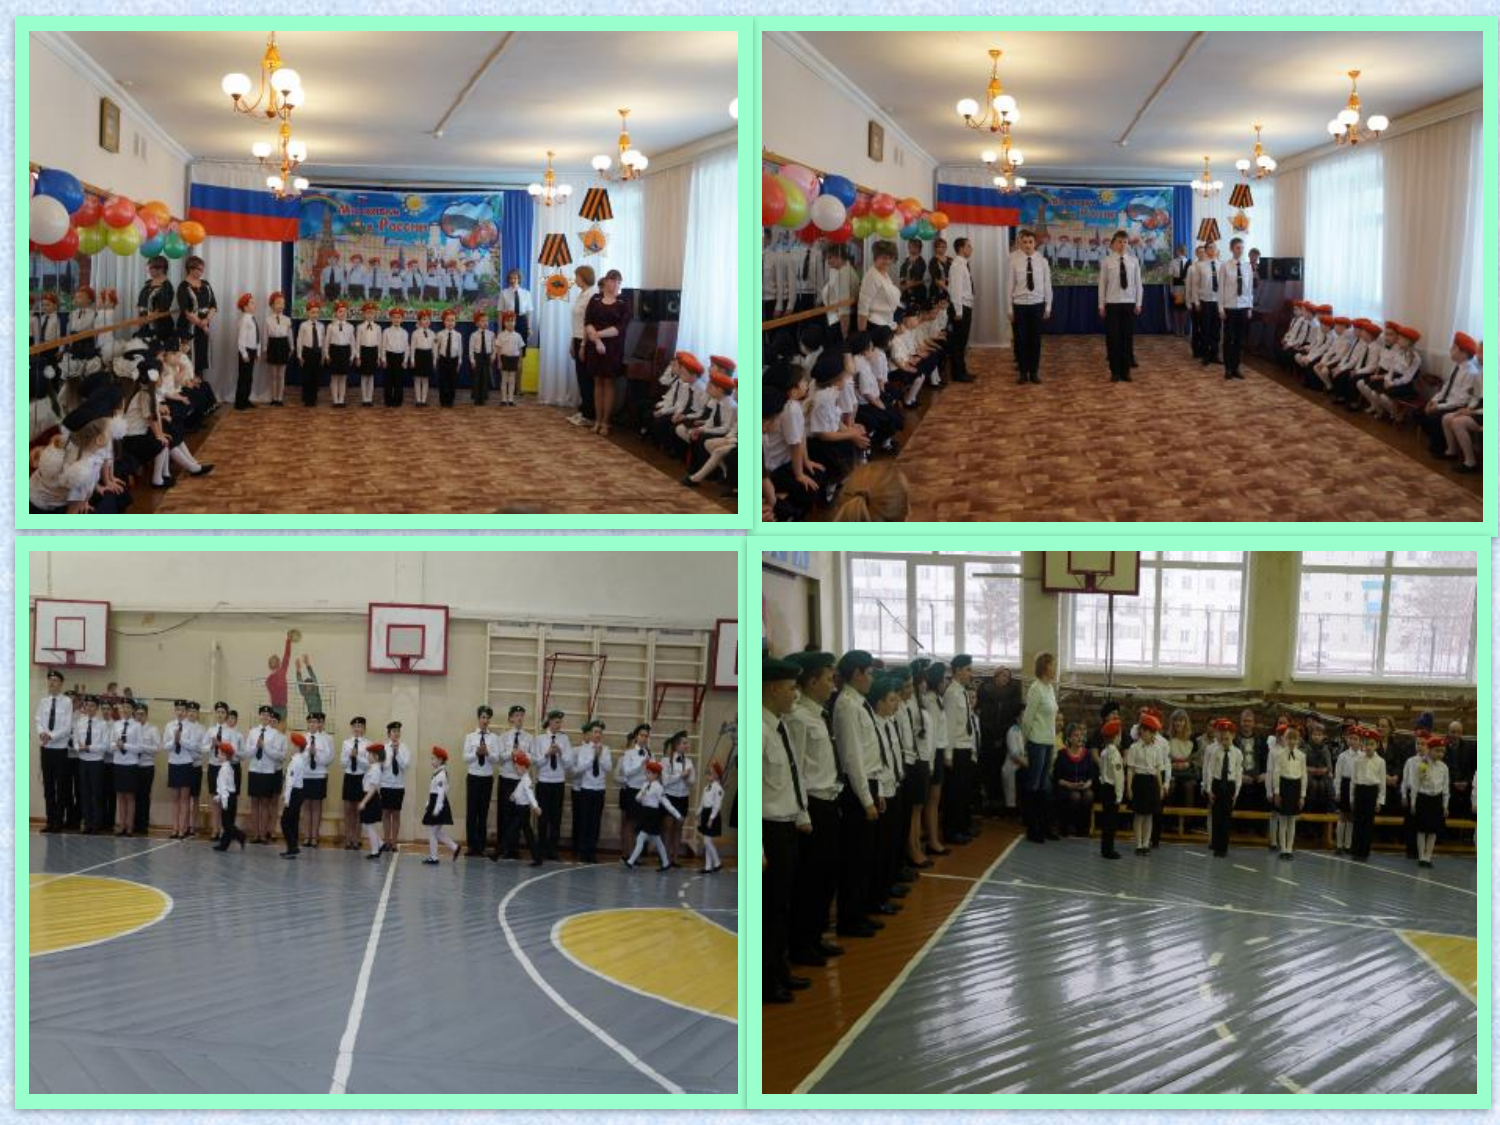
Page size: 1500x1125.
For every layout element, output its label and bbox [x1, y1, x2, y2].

picture [0, 0, 1500, 1125]
list [761, 30, 1484, 523]
